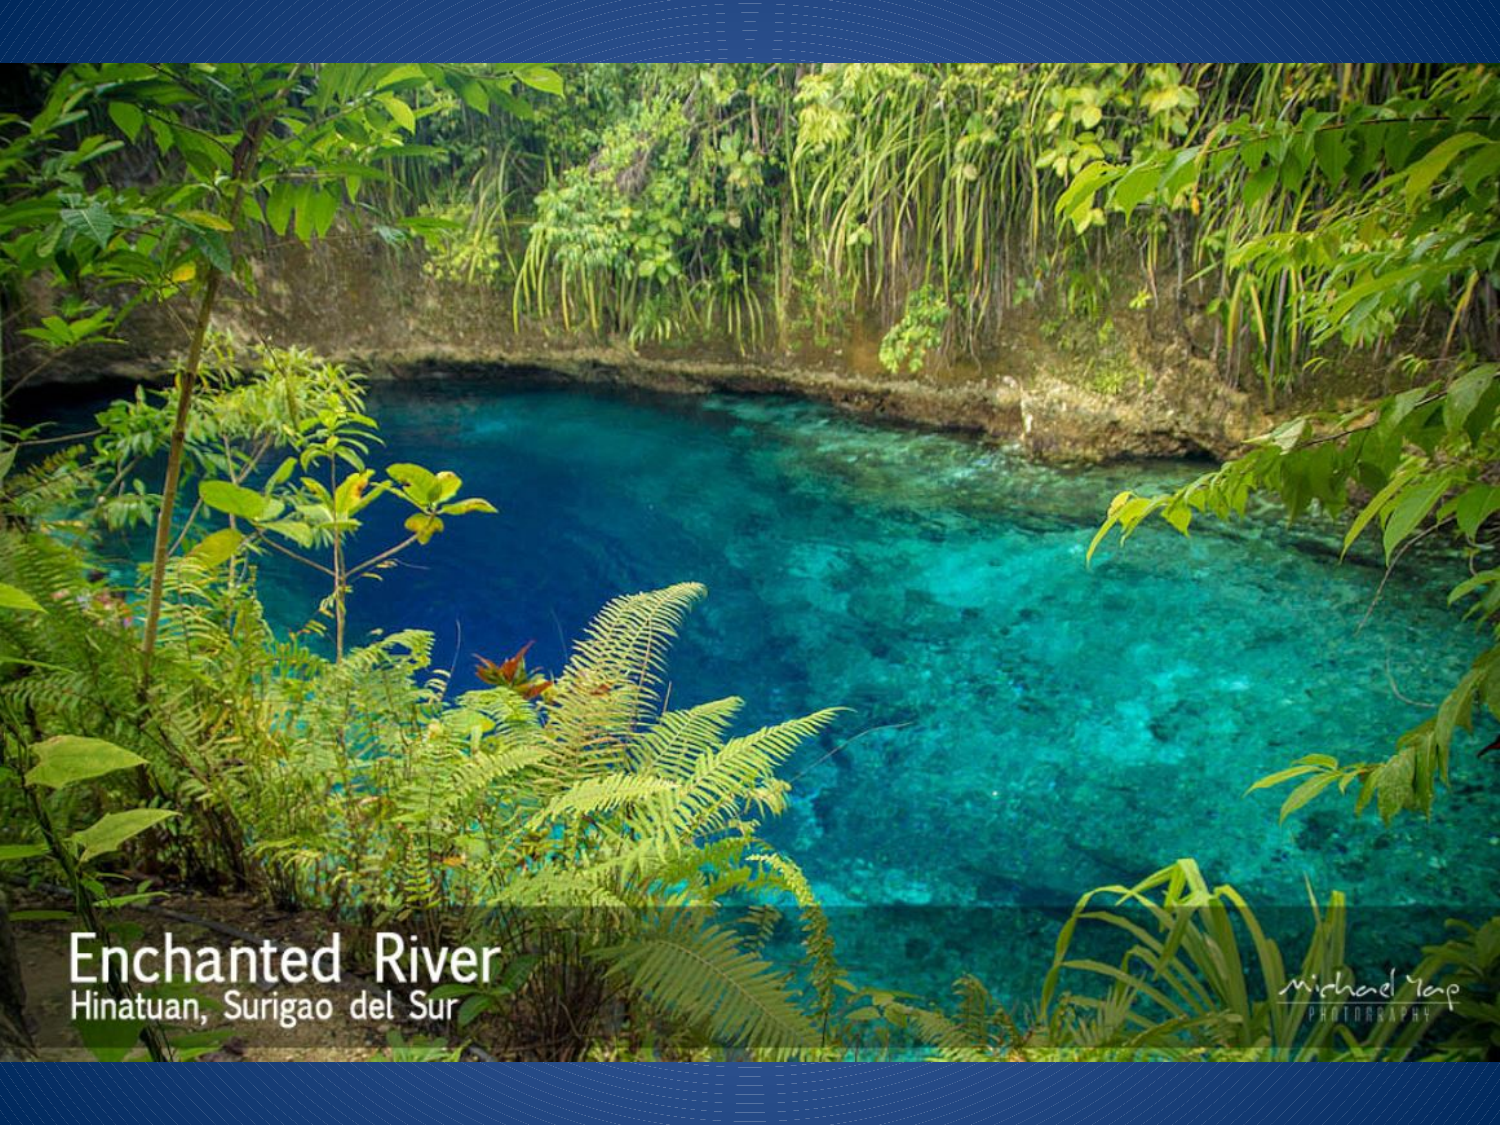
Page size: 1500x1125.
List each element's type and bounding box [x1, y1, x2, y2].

picture [0, 63, 1500, 1062]
